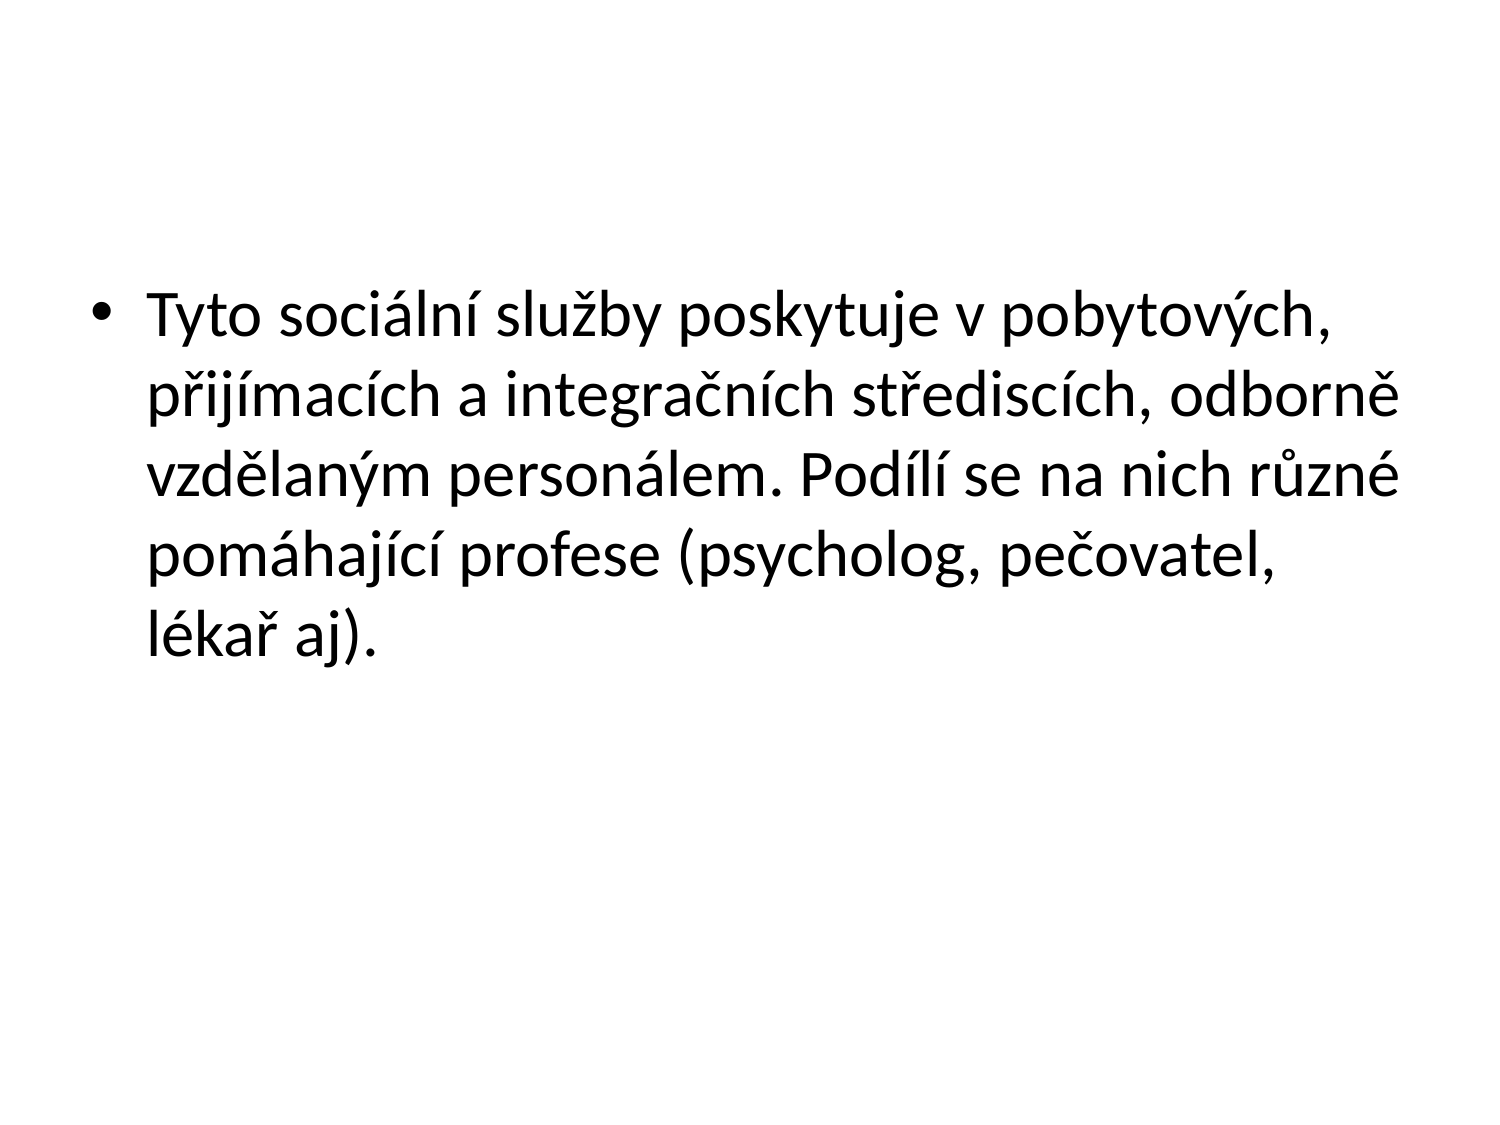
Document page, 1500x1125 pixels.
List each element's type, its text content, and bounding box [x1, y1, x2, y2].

list Tyto sociální služby poskytuje v pobytových, přijímacích a integračních střediscích, odborně vzdělaným personálem. Podílí se na nich různé pomáhající profese (psycholog, pečovatel, lékař aj). [75, 262, 1425, 1005]
